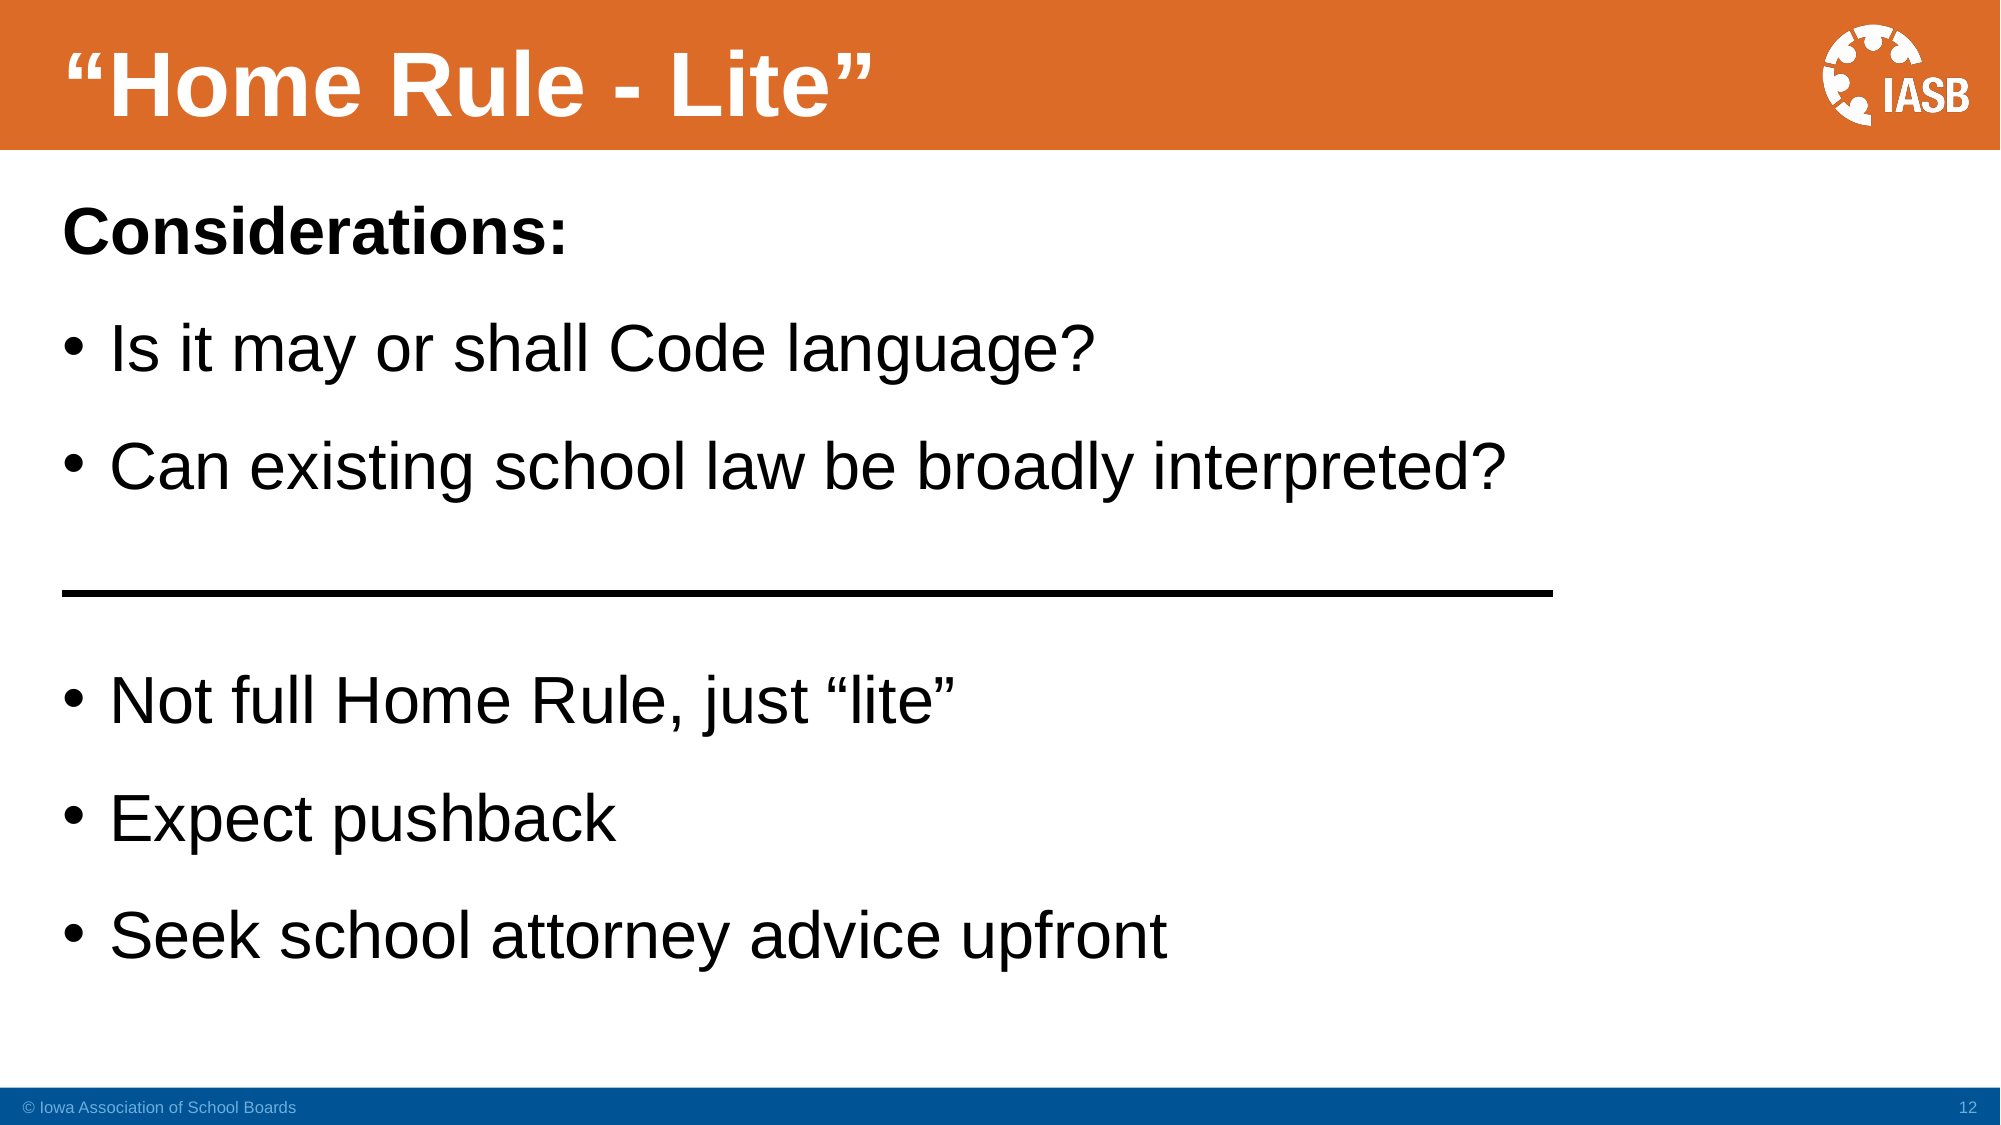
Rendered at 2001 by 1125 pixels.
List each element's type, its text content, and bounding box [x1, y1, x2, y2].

picture [1821, 23, 1969, 126]
list “Home Rule - Lite” [62, 15, 1788, 144]
list Considerations: Is it may or shall Code language? Can existing school law be broadly interpreted? Not full Home Rule, just “lite” Expect pushback Seek school attorney advice upfront [62, 187, 1938, 1050]
